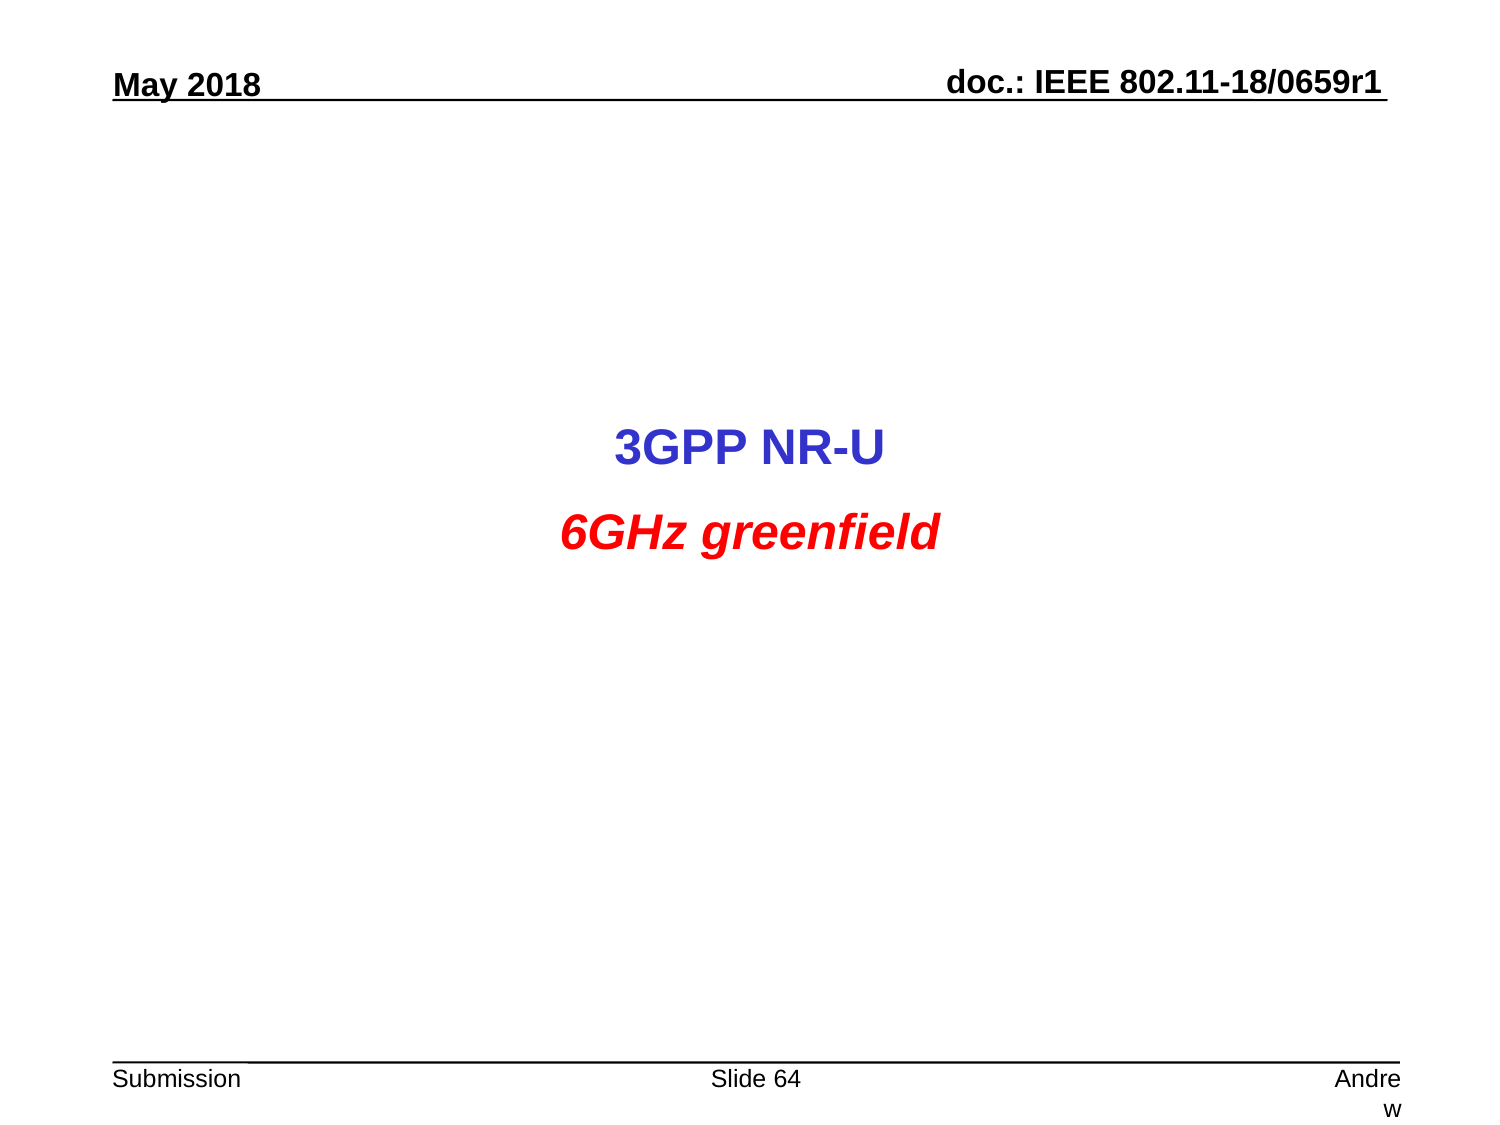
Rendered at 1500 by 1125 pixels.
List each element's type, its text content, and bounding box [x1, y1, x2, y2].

slide_number Slide 64 [709, 1061, 803, 1093]
footer Andrew Myles, Cisco [1320, 1061, 1402, 1093]
list 3GPP NR-U 6GHz greenfield [112, 324, 1388, 650]
